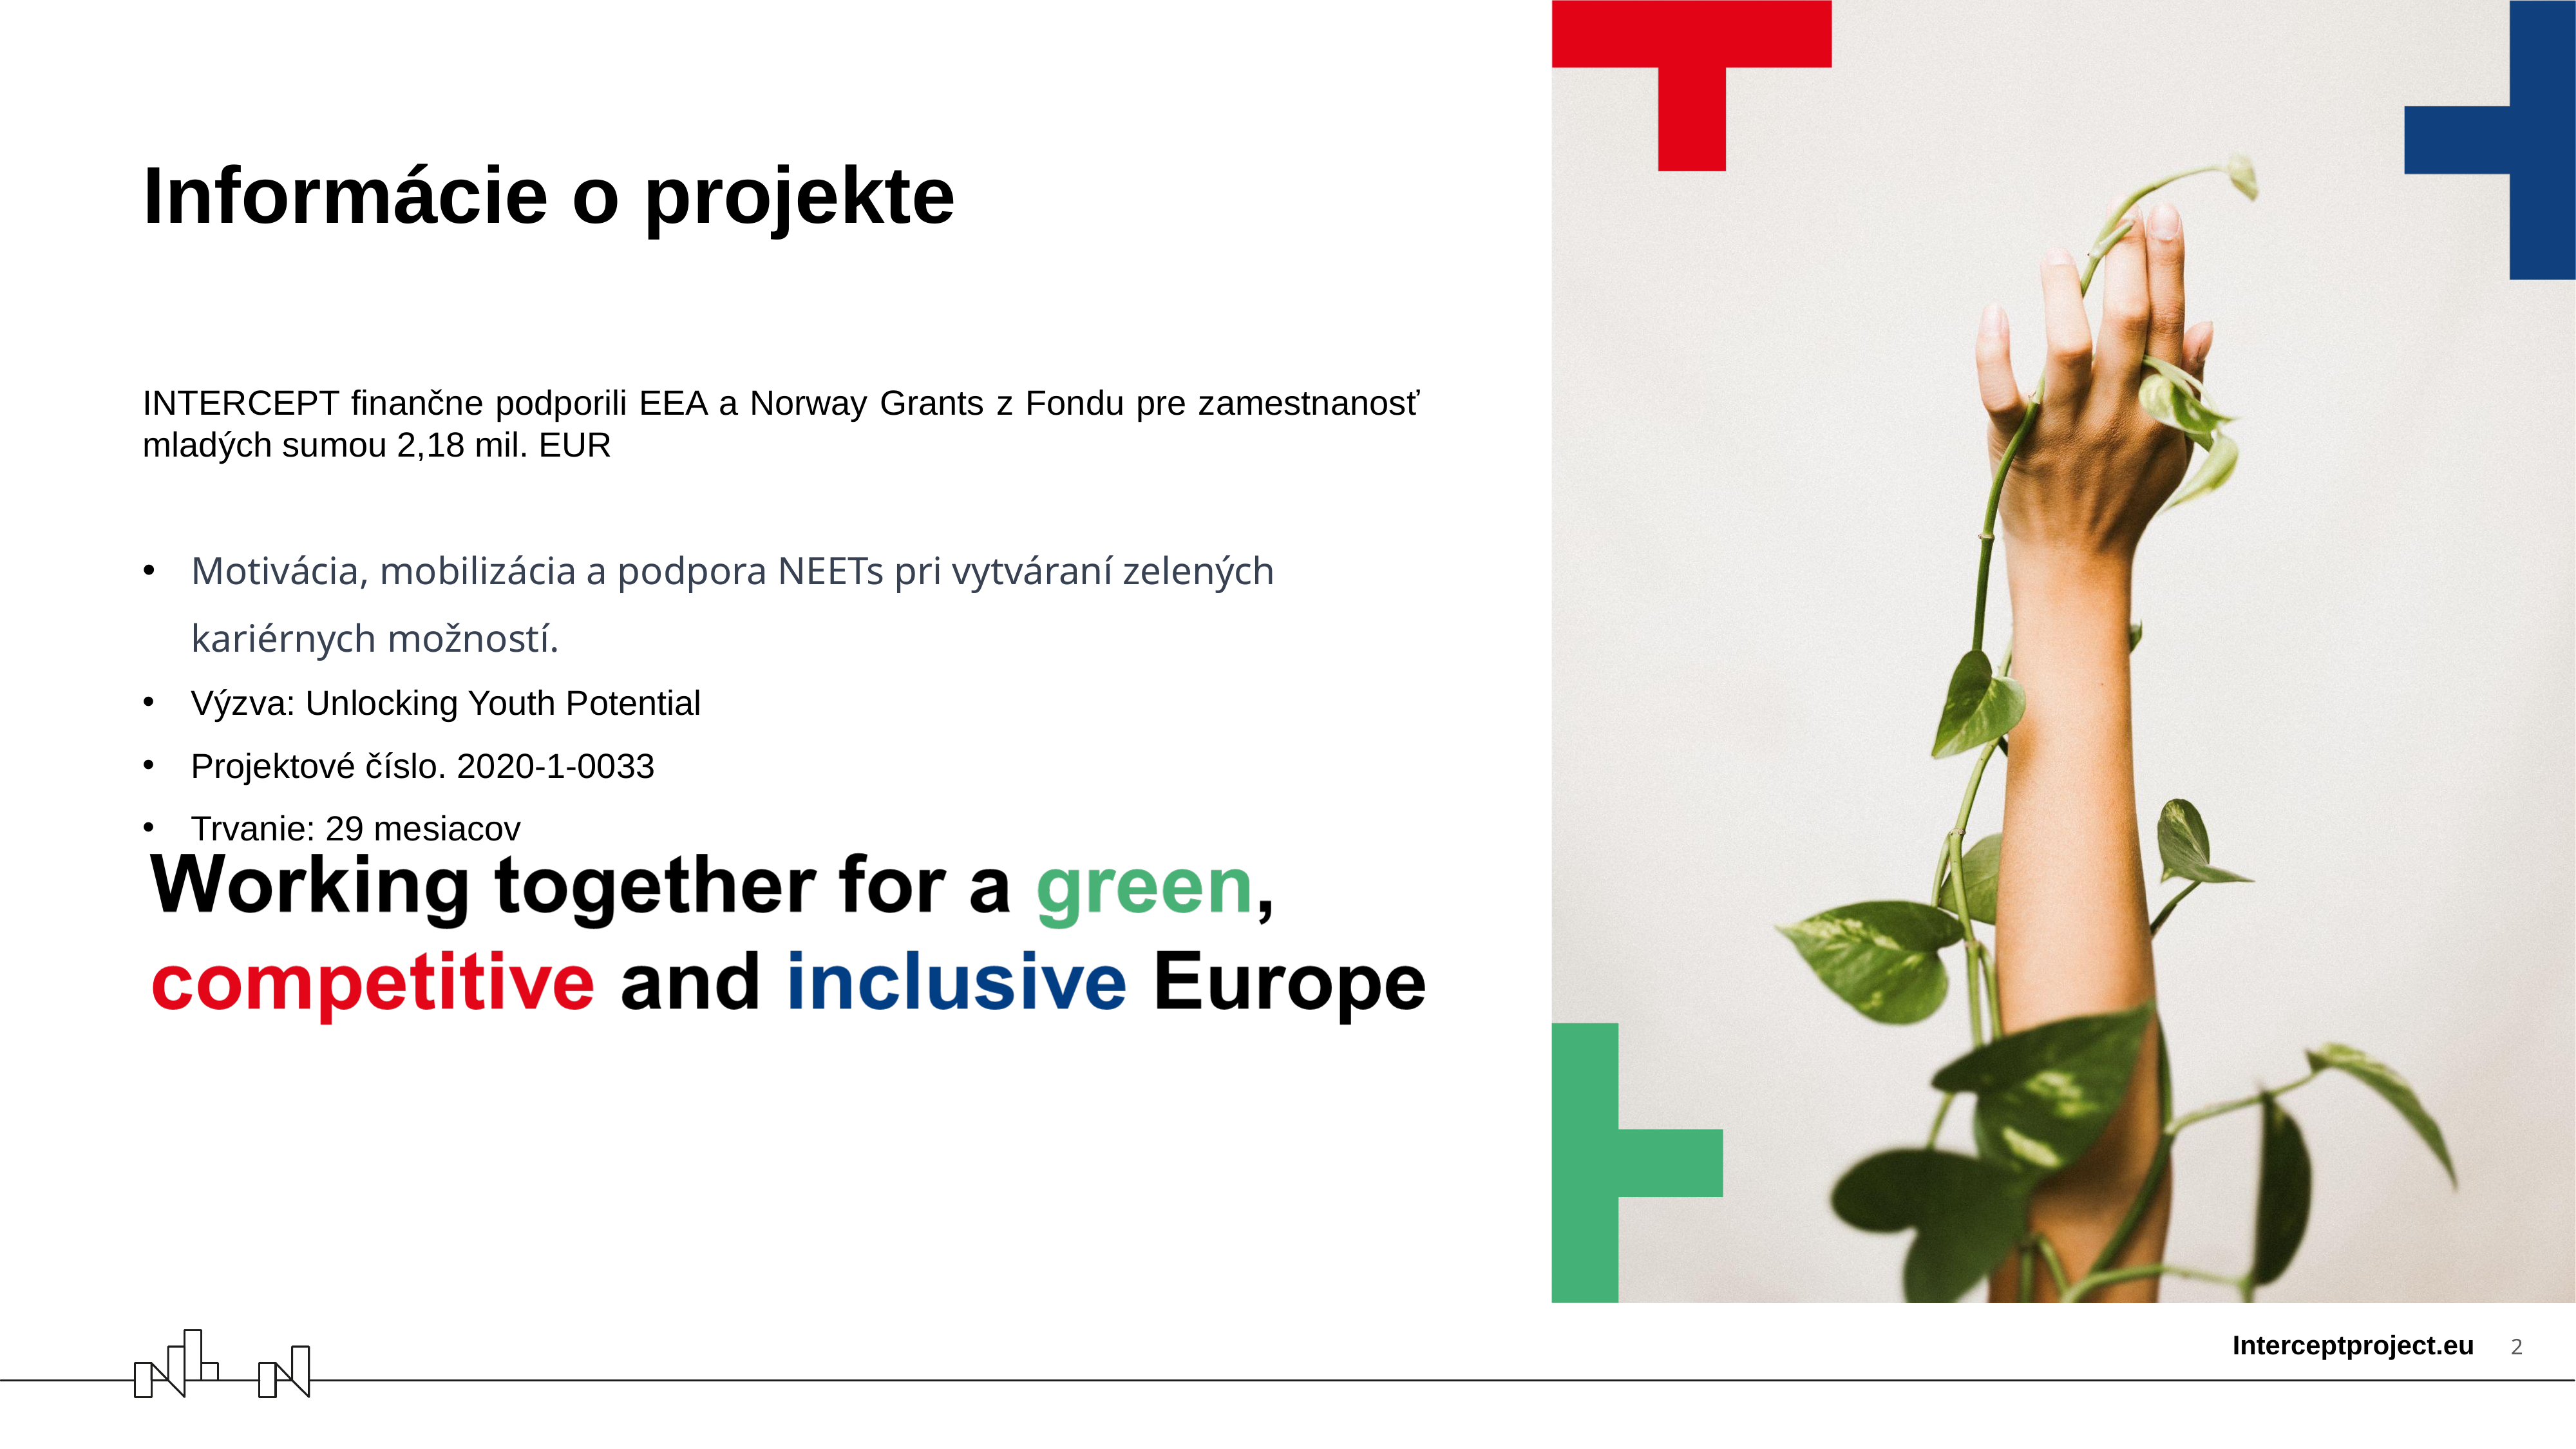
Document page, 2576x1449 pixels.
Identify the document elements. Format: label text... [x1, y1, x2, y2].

text_box Motivácia, mobilizácia a podpora NEETs pri vytváraní zelených kariérnych možností. Výzva: Unlocking Youth Potential Projektové číslo. 2020-1-0033 Trvanie: 29 mesiacov [133, 515, 1305, 806]
picture [101, 0, 2576, 1303]
text_box Informácie o projekte [133, 133, 1431, 249]
text_box INTERCEPT finančne podporili EEA a Norway Grants z Fondu pre zamestnanosť mladých sumou 2,18 mil. EUR [133, 375, 1431, 469]
